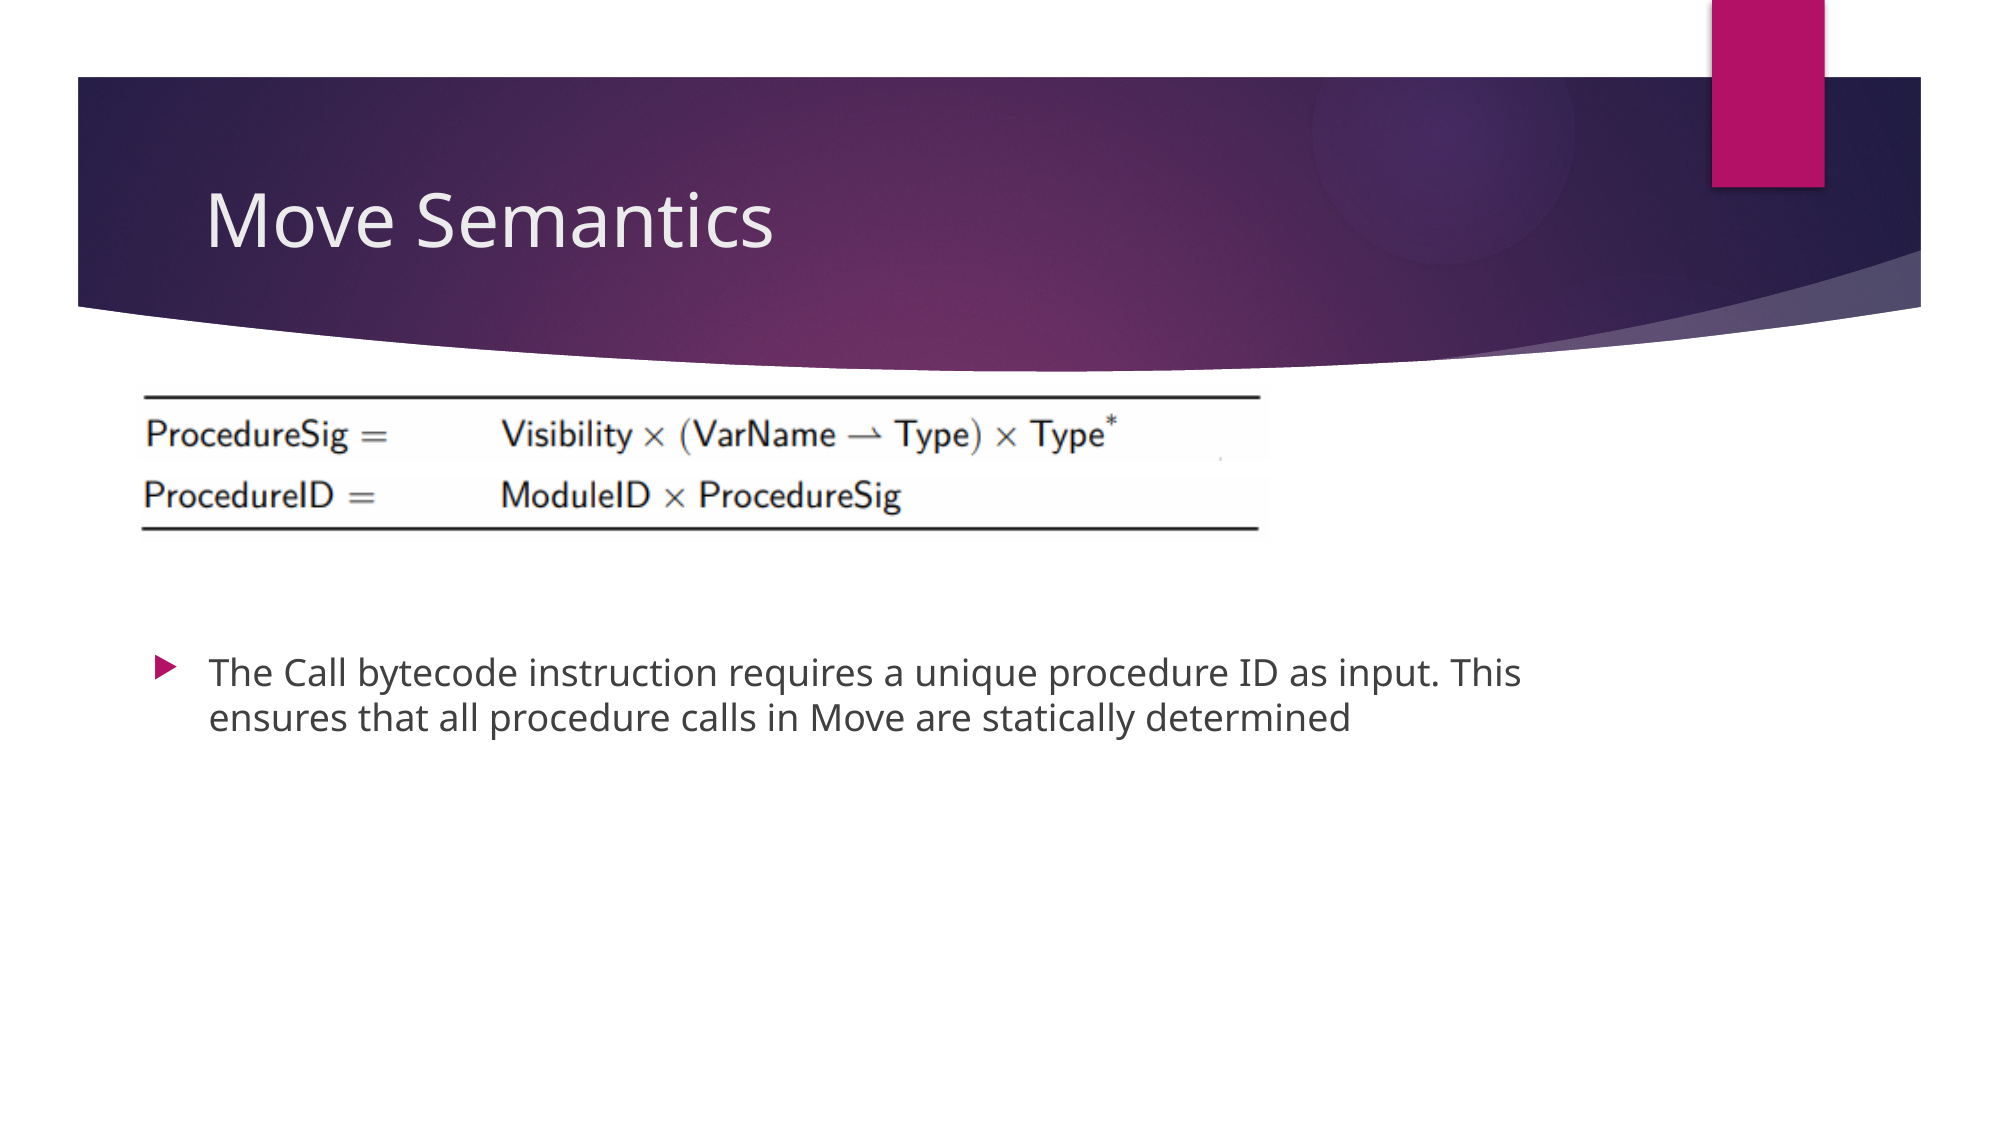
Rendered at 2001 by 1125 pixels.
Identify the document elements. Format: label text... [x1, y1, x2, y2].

picture [137, 385, 1270, 461]
picture [139, 477, 1270, 543]
title Move Semantics [189, 159, 1627, 276]
text_box The Call bytecode instruction requires a unique procedure ID as input. This ensures that all procedure calls in Move are statically determined [137, 641, 1623, 746]
